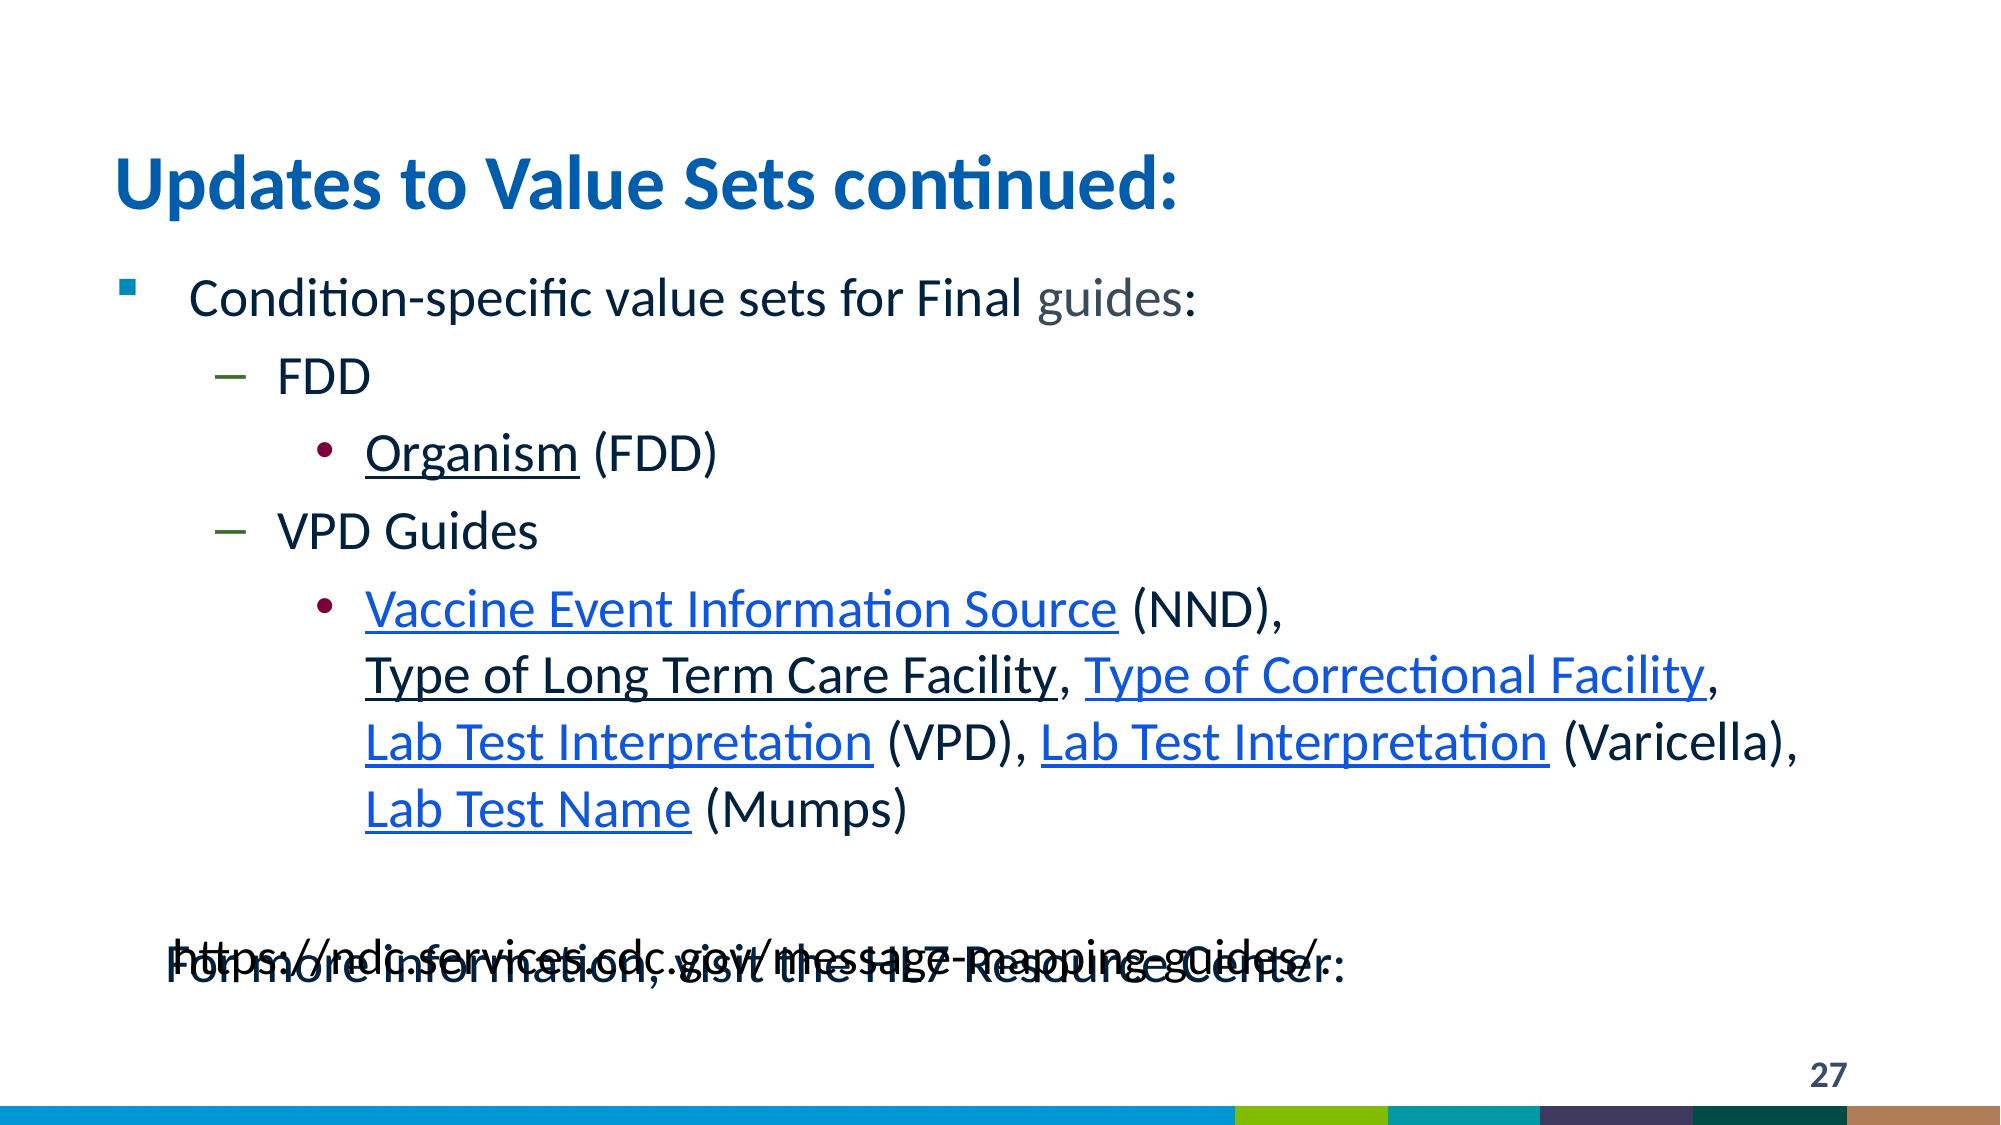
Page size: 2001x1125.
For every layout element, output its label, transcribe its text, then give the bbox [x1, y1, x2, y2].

text_box https://ndc.services.cdc.gov/message-mapping-guides/. [157, 916, 1843, 993]
title Updates to Value Sets continued: [99, 45, 1900, 233]
list Condition-specific value sets for Final guides: FDD Organism (FDD) VPD Guides Vaccine Event Information Source (NND), Type of Long Term Care Facility, Type of Correctional Facility, Lab Test Interpretation (VPD), Lab Test Interpretation (Varicella), Lab Test Name (Mumps) For more information, visit the HL7 Resource Center: [99, 253, 1900, 875]
slide_number 27 [1412, 1042, 1863, 1103]
picture [0, 1096, 2000, 1125]
